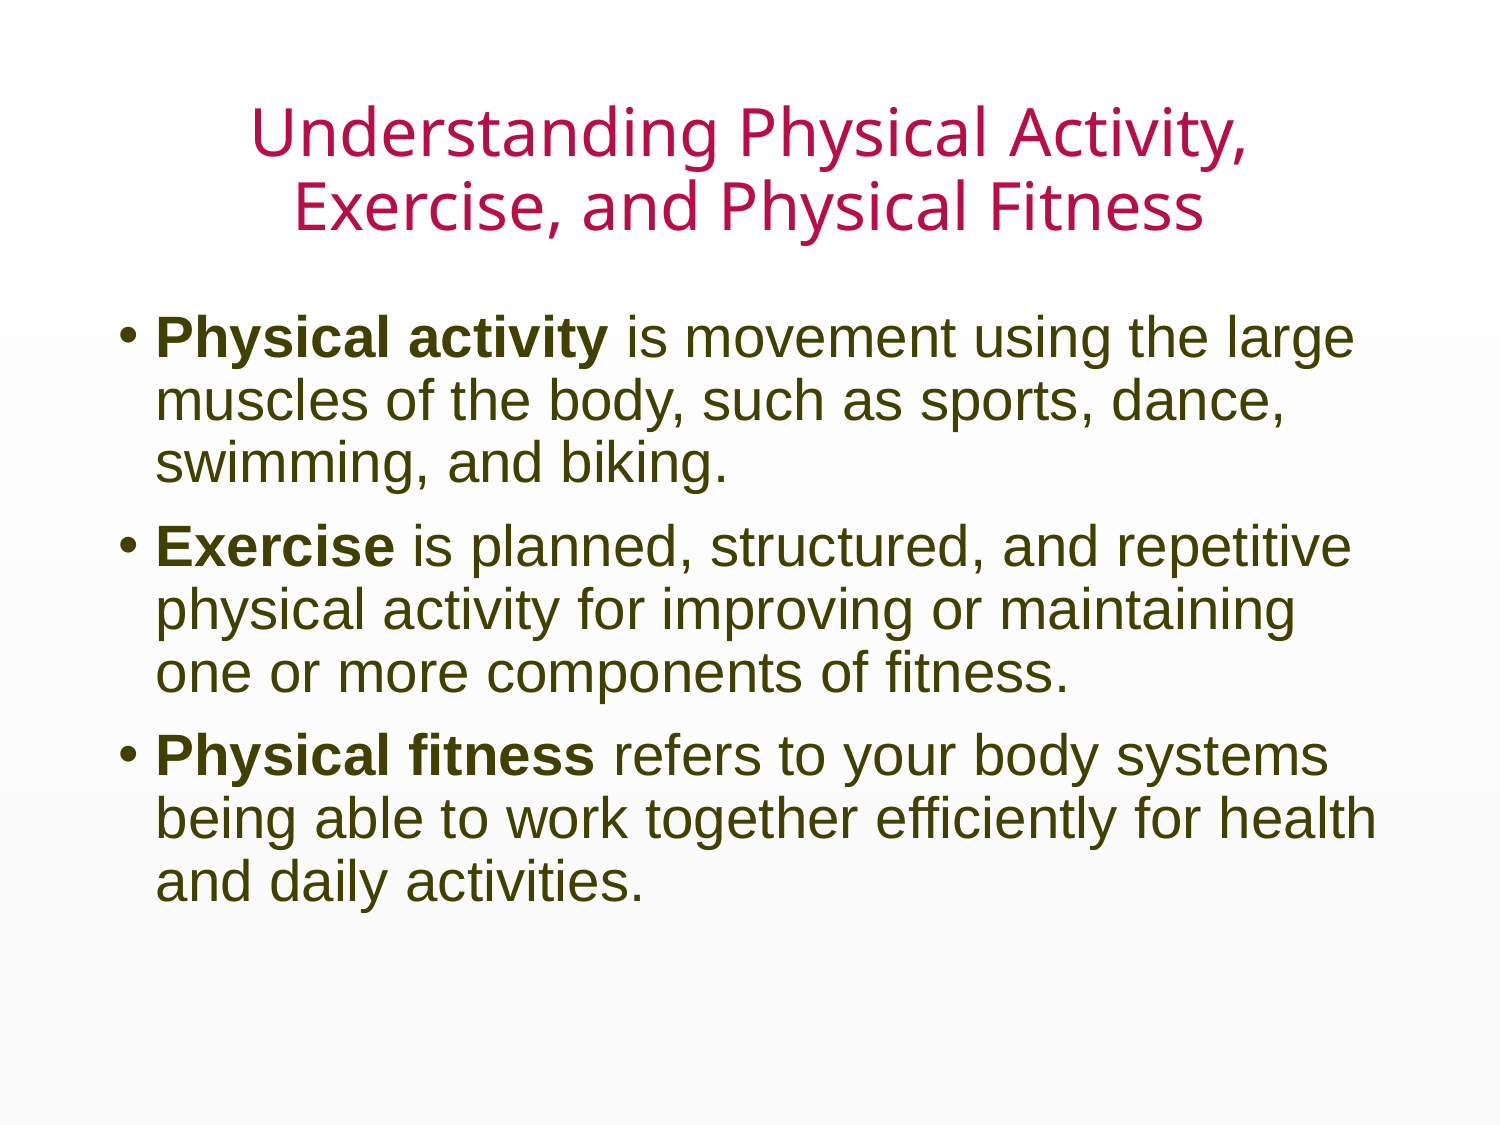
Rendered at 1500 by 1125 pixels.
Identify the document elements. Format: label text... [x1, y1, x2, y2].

list Physical activity is movement using the large muscles of the body, such as sports, dance, swimming, and biking. Exercise is planned, structured, and repetitive physical activity for improving or maintaining one or more components of fitness. Physical fitness refers to your body systems being able to work together efficiently for health and daily activities. [103, 299, 1397, 1014]
title Understanding Physical Activity, Exercise, and Physical Fitness [103, 59, 1397, 278]
